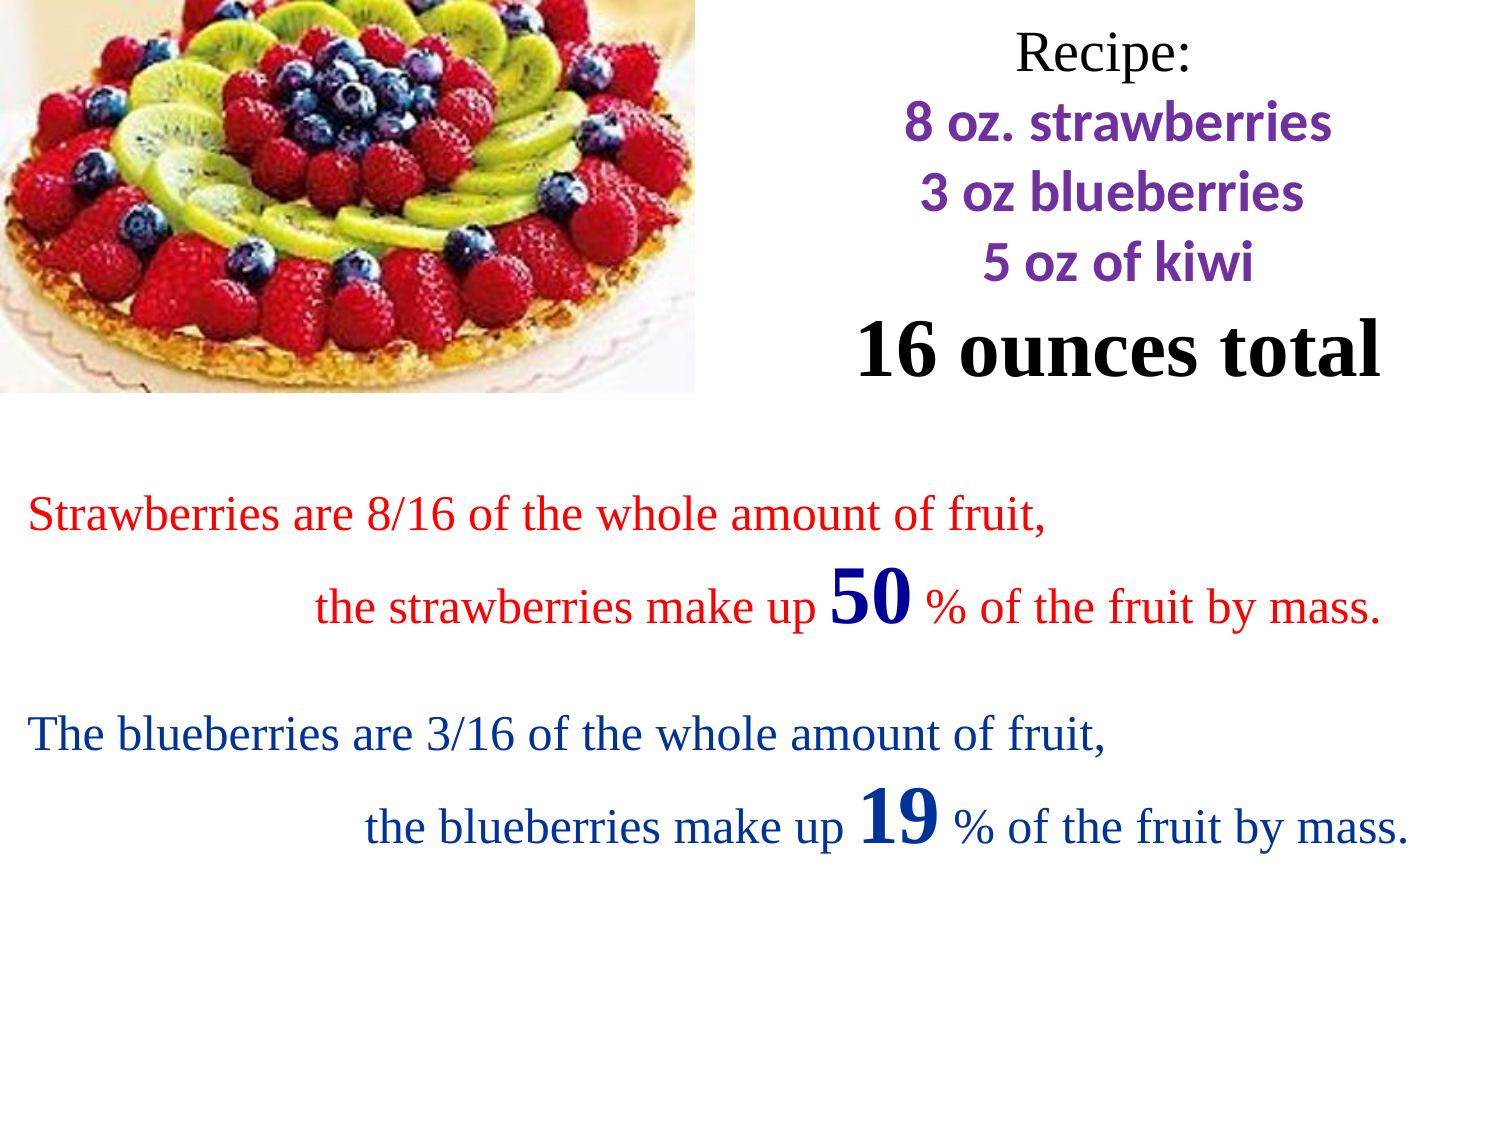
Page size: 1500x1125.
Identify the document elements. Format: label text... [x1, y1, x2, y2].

picture [0, 0, 695, 393]
text_box Recipe: 8 oz. strawberries 3 oz blueberries 5 oz of kiwi 16 ounces total [749, 5, 1488, 401]
text_box Strawberries are 8/16 of the whole amount of fruit, the strawberries make up 50 % of the fruit by mass. The blueberries are 3/16 of the whole amount of fruit, the blueberries make up 19 % of the fruit by mass. [12, 472, 1500, 1093]
